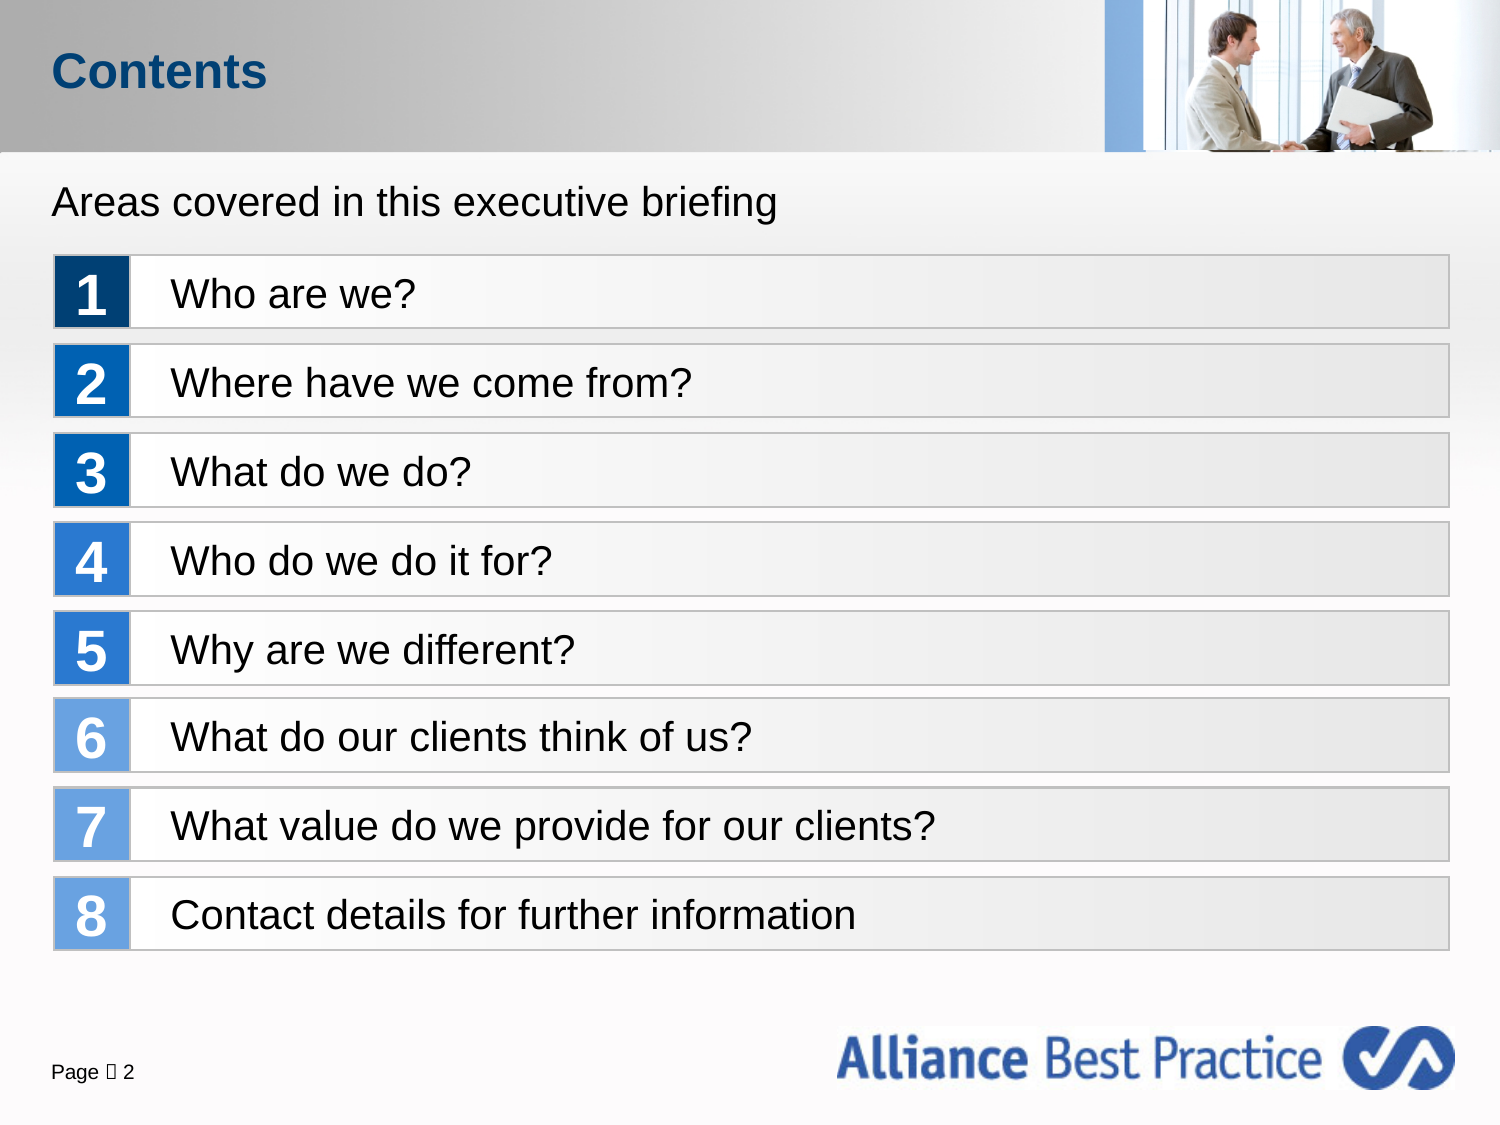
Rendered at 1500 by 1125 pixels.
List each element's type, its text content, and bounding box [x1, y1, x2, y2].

title Contents [51, 22, 1076, 122]
text_box 3 [53, 432, 130, 507]
text_box What value do we provide for our clients? [130, 787, 1450, 861]
text_box Areas covered in this executive briefing [51, 170, 1428, 230]
text_box Why are we different? [130, 611, 1450, 685]
text_box What do we do? [130, 432, 1450, 507]
text_box What do our clients think of us? [130, 698, 1450, 772]
text_box 7 [53, 787, 130, 861]
text_box Who are we? [130, 255, 1450, 329]
text_box Who do we do it for? [130, 522, 1450, 596]
text_box Contact details for further information [130, 876, 1450, 950]
text_box 6 [53, 698, 130, 772]
text_box 2 [53, 344, 130, 418]
picture [0, 0, 1500, 1125]
text_box Where have we come from? [130, 344, 1450, 418]
text_box 4 [53, 522, 130, 596]
text_box 5 [53, 611, 130, 685]
footer Page  2 [35, 1051, 257, 1093]
text_box 8 [53, 876, 130, 950]
text_box 1 [53, 255, 130, 329]
